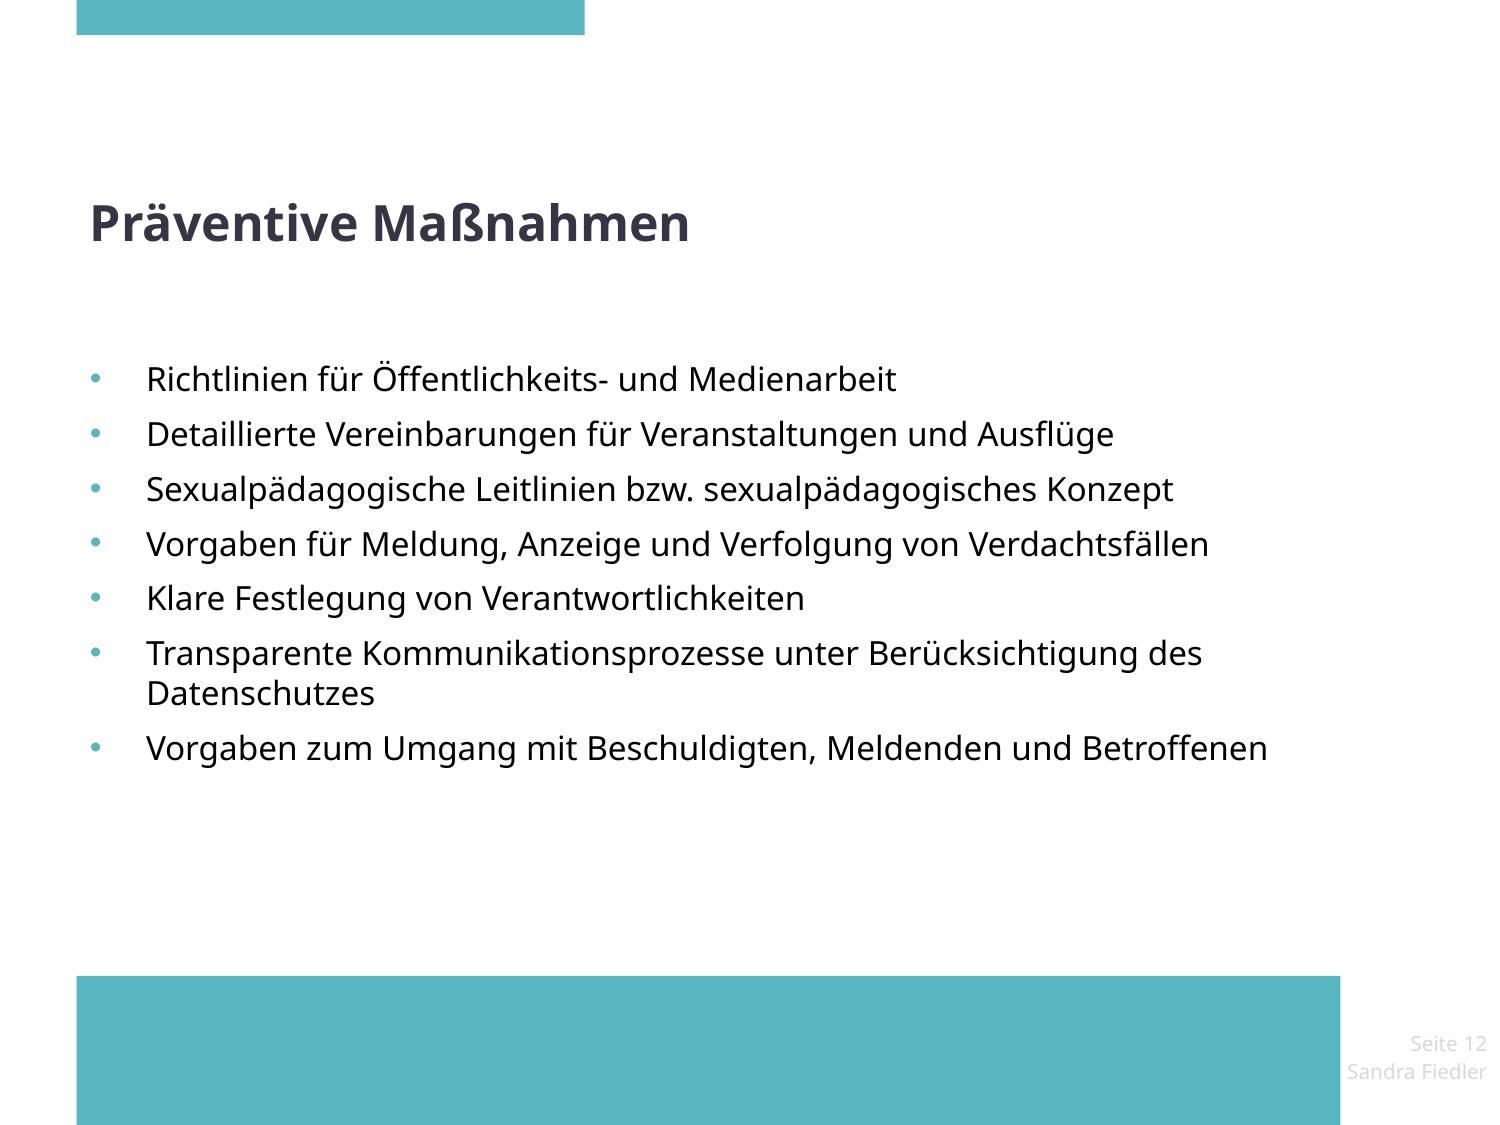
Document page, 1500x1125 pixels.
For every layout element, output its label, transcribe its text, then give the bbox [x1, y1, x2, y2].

title Präventive Maßnahmen [75, 184, 1425, 268]
list Richtlinien für Öffentlichkeits- und Medienarbeit Detaillierte Vereinbarungen für Veranstaltungen und Ausflüge Sexualpädagogische Leitlinien bzw. sexualpädagogisches Konzept Vorgaben für Meldung, Anzeige und Verfolgung von Verdachtsfällen Klare Festlegung von Verantwortlichkeiten Transparente Kommunikationsprozesse unter Berücksichtigung des Datenschutzes Vorgaben zum Umgang mit Beschuldigten, Meldenden und Betroffenen [75, 350, 1317, 953]
